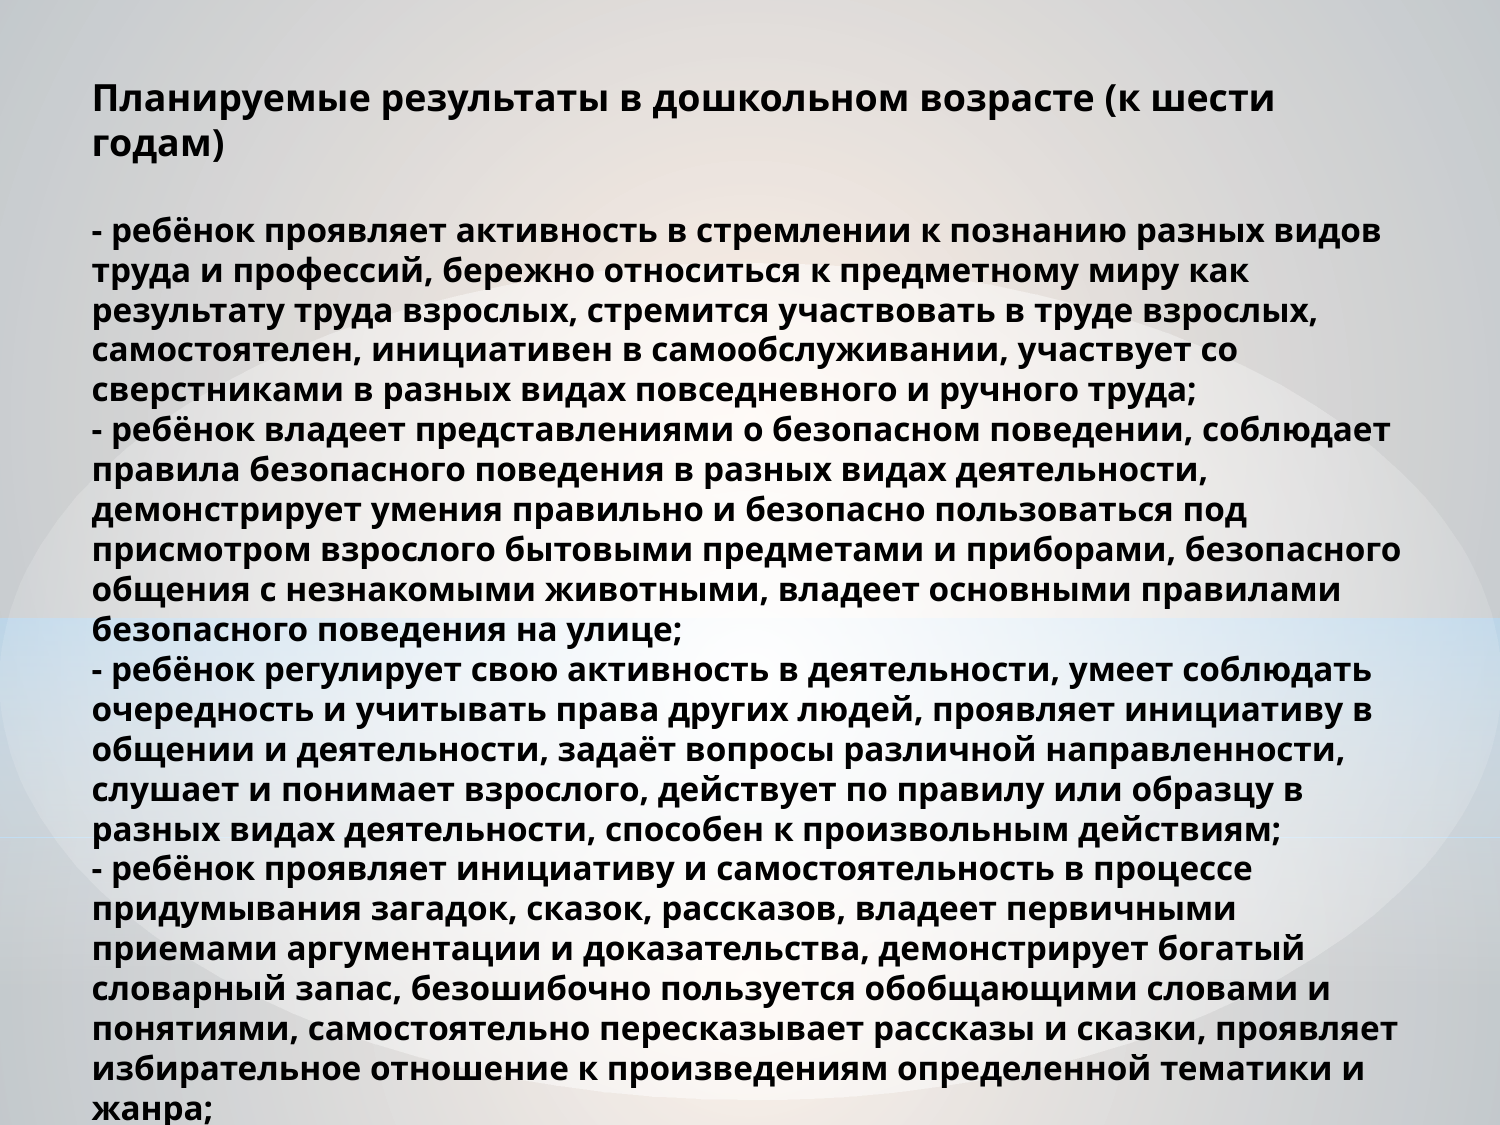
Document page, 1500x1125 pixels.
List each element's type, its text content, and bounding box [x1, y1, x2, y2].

title Планируемые результаты в дошкольном возрасте (к шести годам) - ребёнок проявляет активность в стремлении к познанию разных видов труда и профессий, бережно относиться к предметному миру как результату труда взрослых, стремится участвовать в труде взрослых, самостоятелен, инициативен в самообслуживании, участвует со сверстниками в разных видах повседневного и ручного труда; - ребёнок владеет представлениями о безопасном поведении, соблюдает правила безопасного поведения в разных видах деятельности, демонстрирует умения правильно и безопасно пользоваться под присмотром взрослого бытовыми предметами и приборами, безопасного общения с незнакомыми животными, владеет основными правилами безопасного поведения на улице; - ребёнок регулирует свою активность в деятельности, умеет соблюдать очередность и учитывать права других людей, проявляет инициативу в общении и деятельности, задаёт вопросы различной направленности, слушает и понимает взрослого, действует по правилу или образцу в разных видах деятельности, способен к произвольным действиям; - ребёнок проявляет инициативу и самостоятельность в процессе придумывания загадок, сказок, рассказов, владеет первичными приемами аргументации и доказательства, демонстрирует богатый словарный запас, безошибочно пользуется обобщающими словами и понятиями, самостоятельно пересказывает рассказы и сказки, проявляет избирательное отношение к произведениям определенной тематики и жанра; [76, 66, 1424, 1094]
